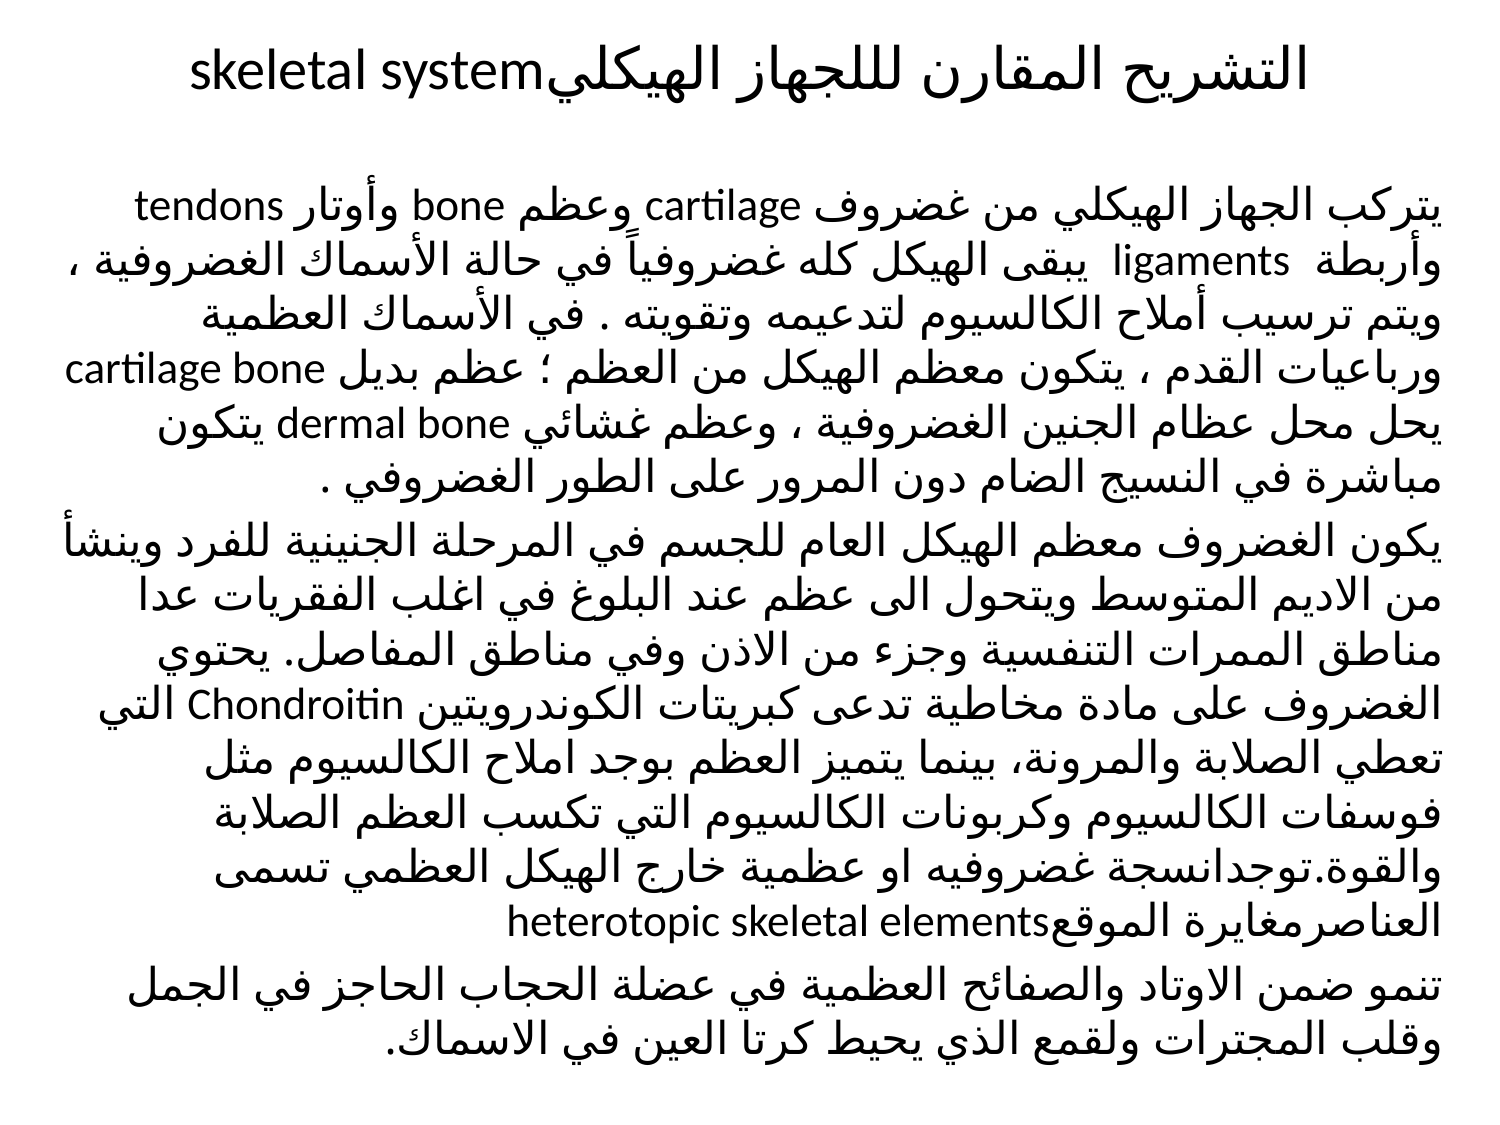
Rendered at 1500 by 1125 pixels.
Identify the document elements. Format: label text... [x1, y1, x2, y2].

subtitle يتركب الجهاز الهيكلي من غضروف cartilage وعظم bone وأوتار tendons وأربطة ligaments يبقى الهيكل كله غضروفياً في حالة الأسماك الغضروفية ، ويتم ترسيب أملاح الكالسيوم لتدعيمه وتقويته . في الأسماك العظمية ورباعيات القدم ، يتكون معظم الهيكل من العظم ؛ عظم بديل cartilage bone يحل محل عظام الجنين الغضروفية ، وعظم غشائي dermal bone يتكون مباشرة في النسيج الضام دون المرور على الطور الغضروفي . يكون الغضروف معظم الهيكل العام للجسم في المرحلة الجنينية للفرد وينشأ من الاديم المتوسط ويتحول الى عظم عند البلوغ في اغلب الفقريات عدا مناطق الممرات التنفسية وجزء من الاذن وفي مناطق المفاصل. يحتوي الغضروف على مادة مخاطية تدعى كبريتات الكوندرويتين Chondroitin التي تعطي الصلابة والمرونة، بينما يتميز العظم بوجد املاح الكالسيوم مثل فوسفات الكالسيوم وكربونات الكالسيوم التي تكسب العظم الصلابة والقوة.توجدانسجة غضروفيه او عظمية خارج الهيكل العظمي تسمى العناصرمغايرة الموقعheterotopic skeletal elements تنمو ضمن الاوتاد والصفائح العظمية في عضلة الحجاب الحاجز في الجمل وقلب المجترات ولقمع الذي يحيط كرتا العين في الاسماك. [41, 113, 1459, 1094]
title التشريح المقارن لللجهاز الهيكليskeletal system [112, 30, 1388, 102]
